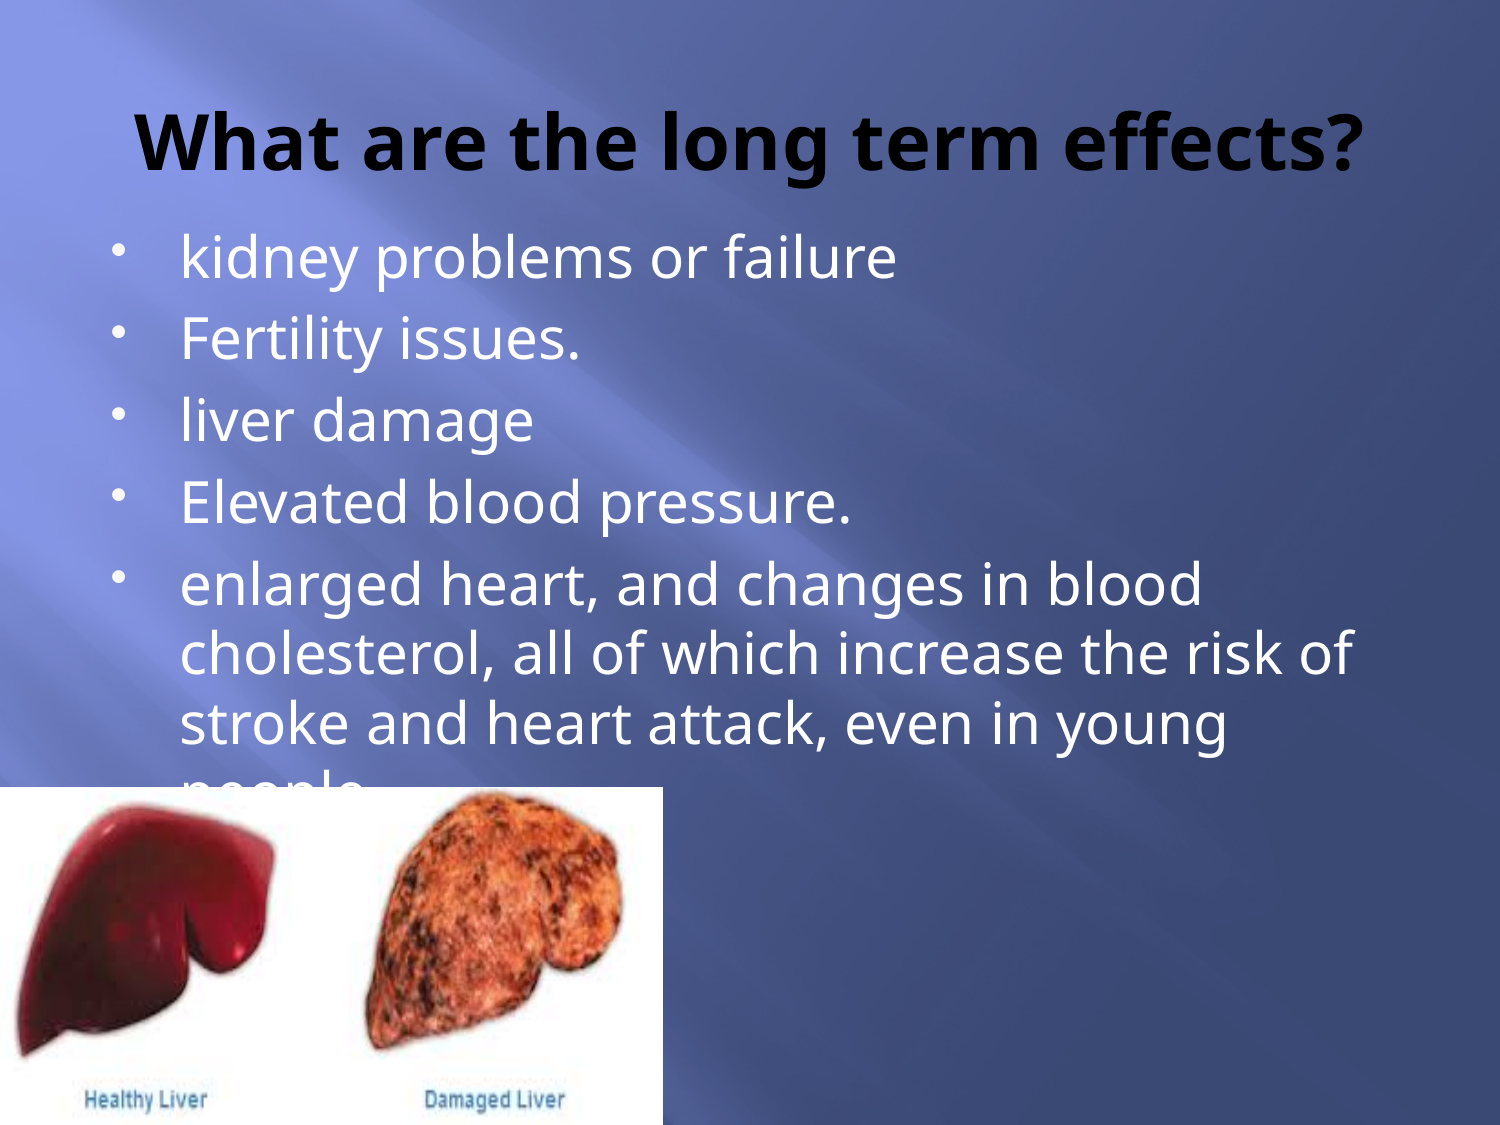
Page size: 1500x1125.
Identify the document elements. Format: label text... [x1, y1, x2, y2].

list kidney problems or failure Fertility issues. liver damage Elevated blood pressure. enlarged heart, and changes in blood cholesterol, all of which increase the risk of stroke and heart attack, even in young people [75, 212, 1425, 985]
picture [0, 787, 663, 1125]
title What are the long term effects? [75, 45, 1425, 212]
